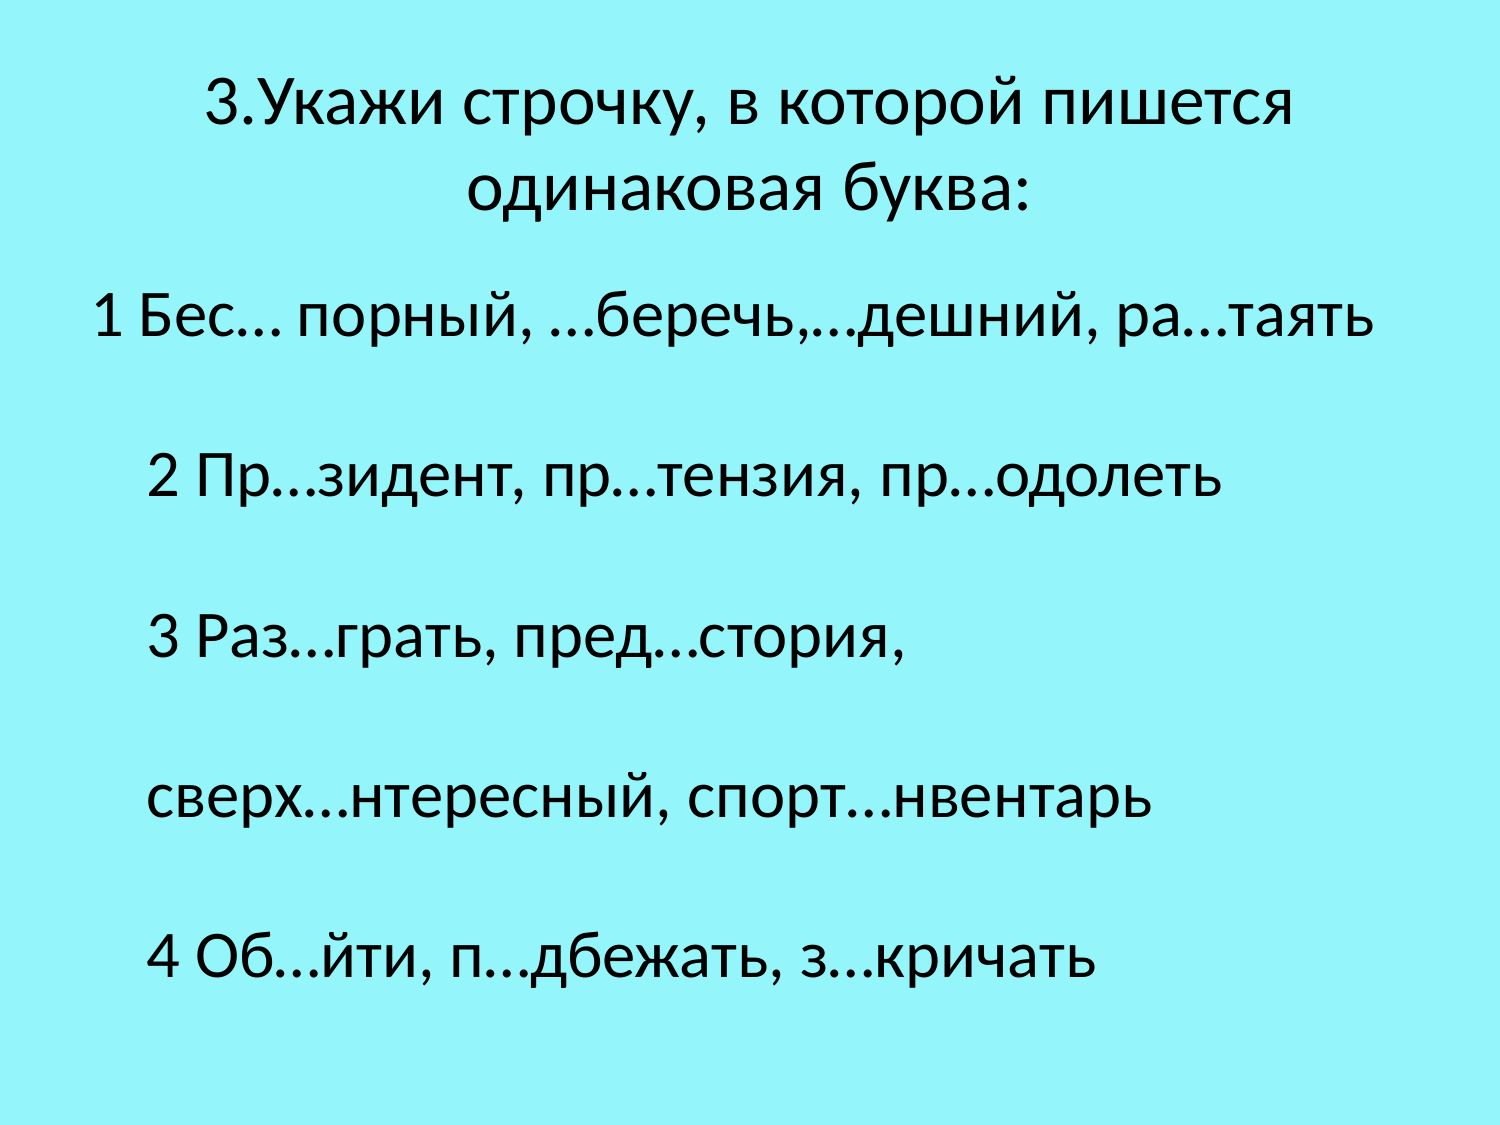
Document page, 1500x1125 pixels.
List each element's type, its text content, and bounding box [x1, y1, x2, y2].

list 1 Бес… порный, …беречь,…дешний, ра…таять 2 Пр…зидент, пр…тензия, пр…одолеть 3 Раз…грать, пред…стория, сверх…нтересный, спорт…нвентарь 4 Об…йти, п…дбежать, з…кричать [75, 262, 1425, 1005]
title 3.Укажи строчку, в которой пишется одинаковая буква: [75, 45, 1425, 233]
